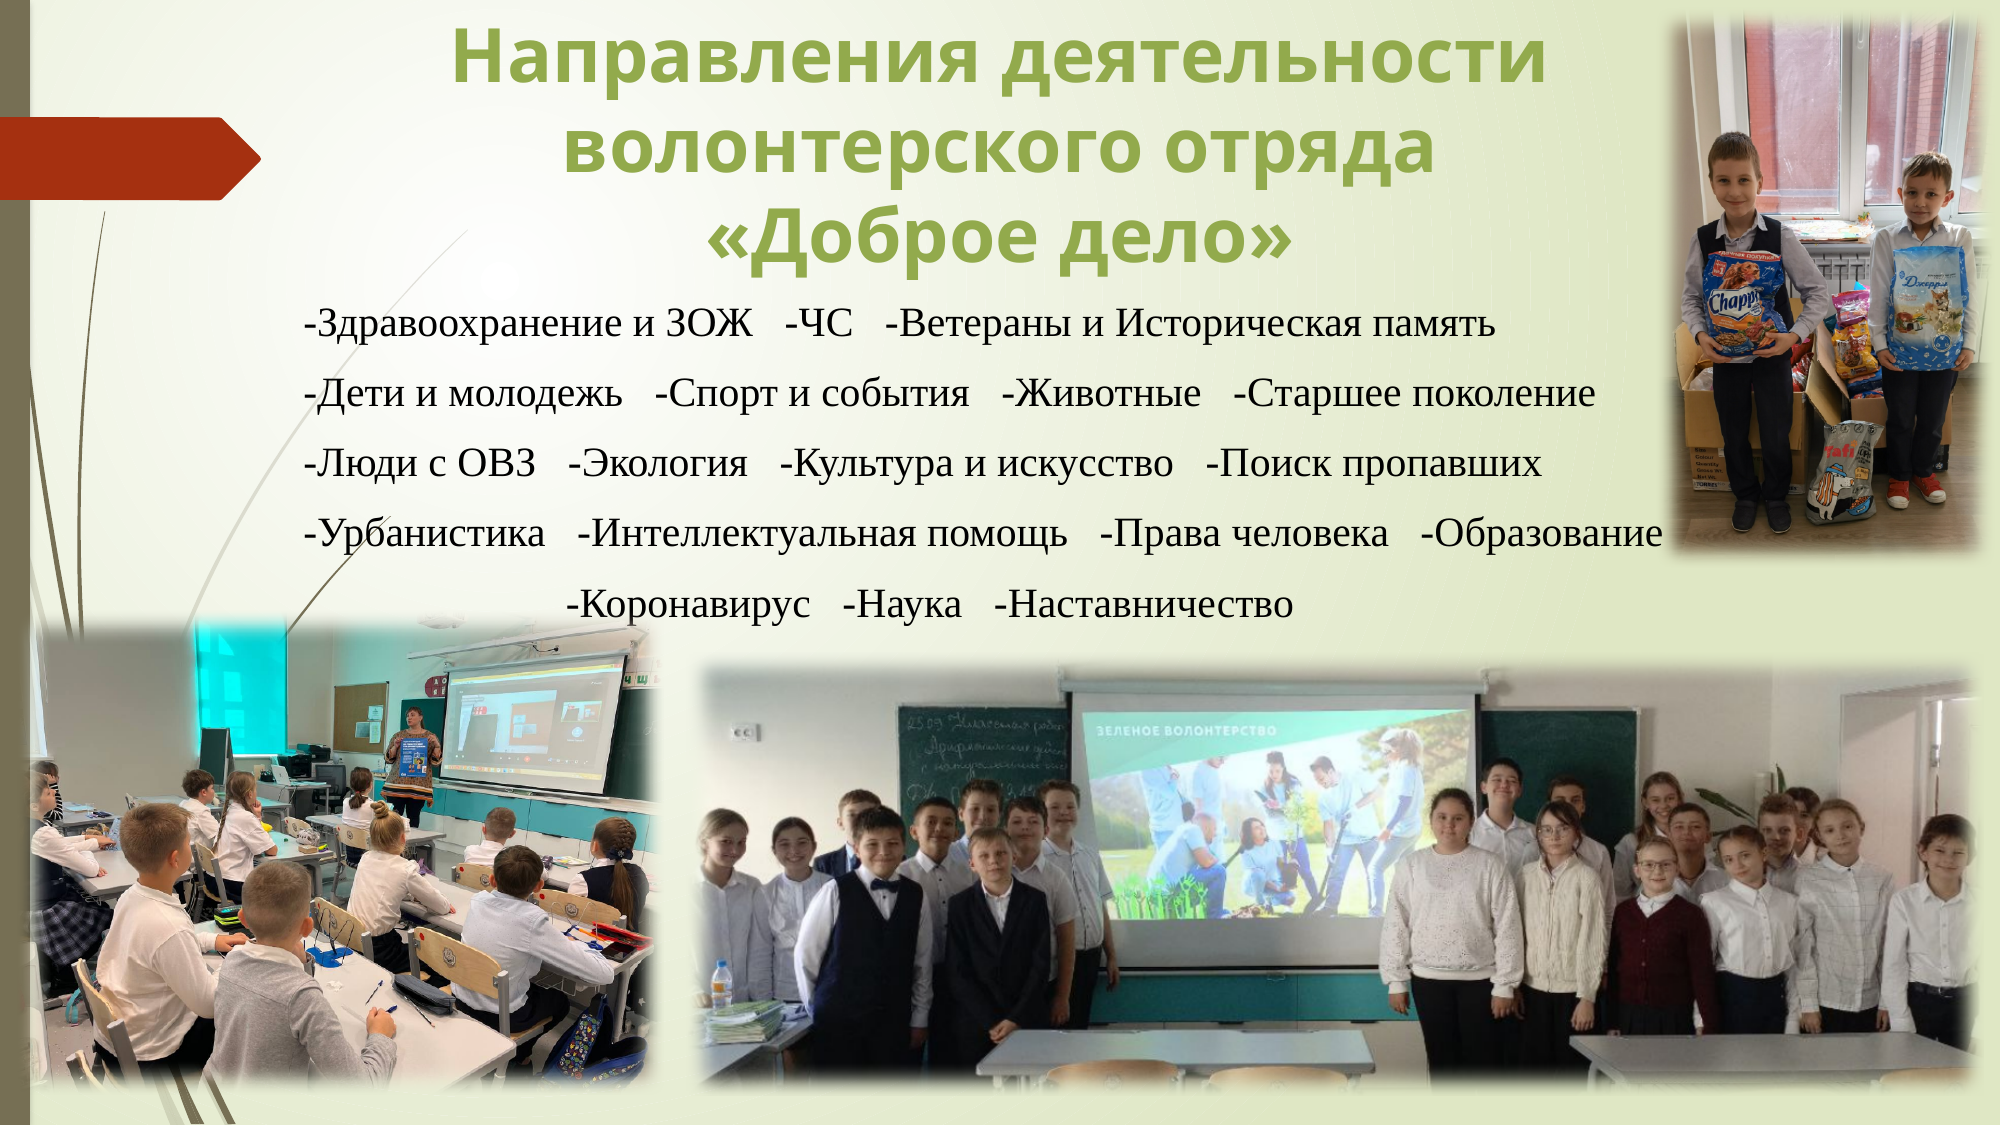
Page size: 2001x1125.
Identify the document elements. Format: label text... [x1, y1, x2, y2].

picture [1654, 6, 1996, 570]
picture [685, 652, 1985, 1096]
picture [15, 608, 665, 1096]
text_box -Здравоохранение и ЗОЖ -ЧС -Ветераны и Историческая память -Дети и молодежь -Спорт и события -Животные -Старшее поколение -Люди с ОВЗ -Экология -Культура и искусство -Поиск пропавших -Урбанистика -Интеллектуальная помощь -Права человека -Образование -Коронавирус -Наука -Наставничество [288, 283, 1712, 633]
text_box Направления деятельности волонтерского отряда «Доброе дело» [434, 0, 1566, 283]
